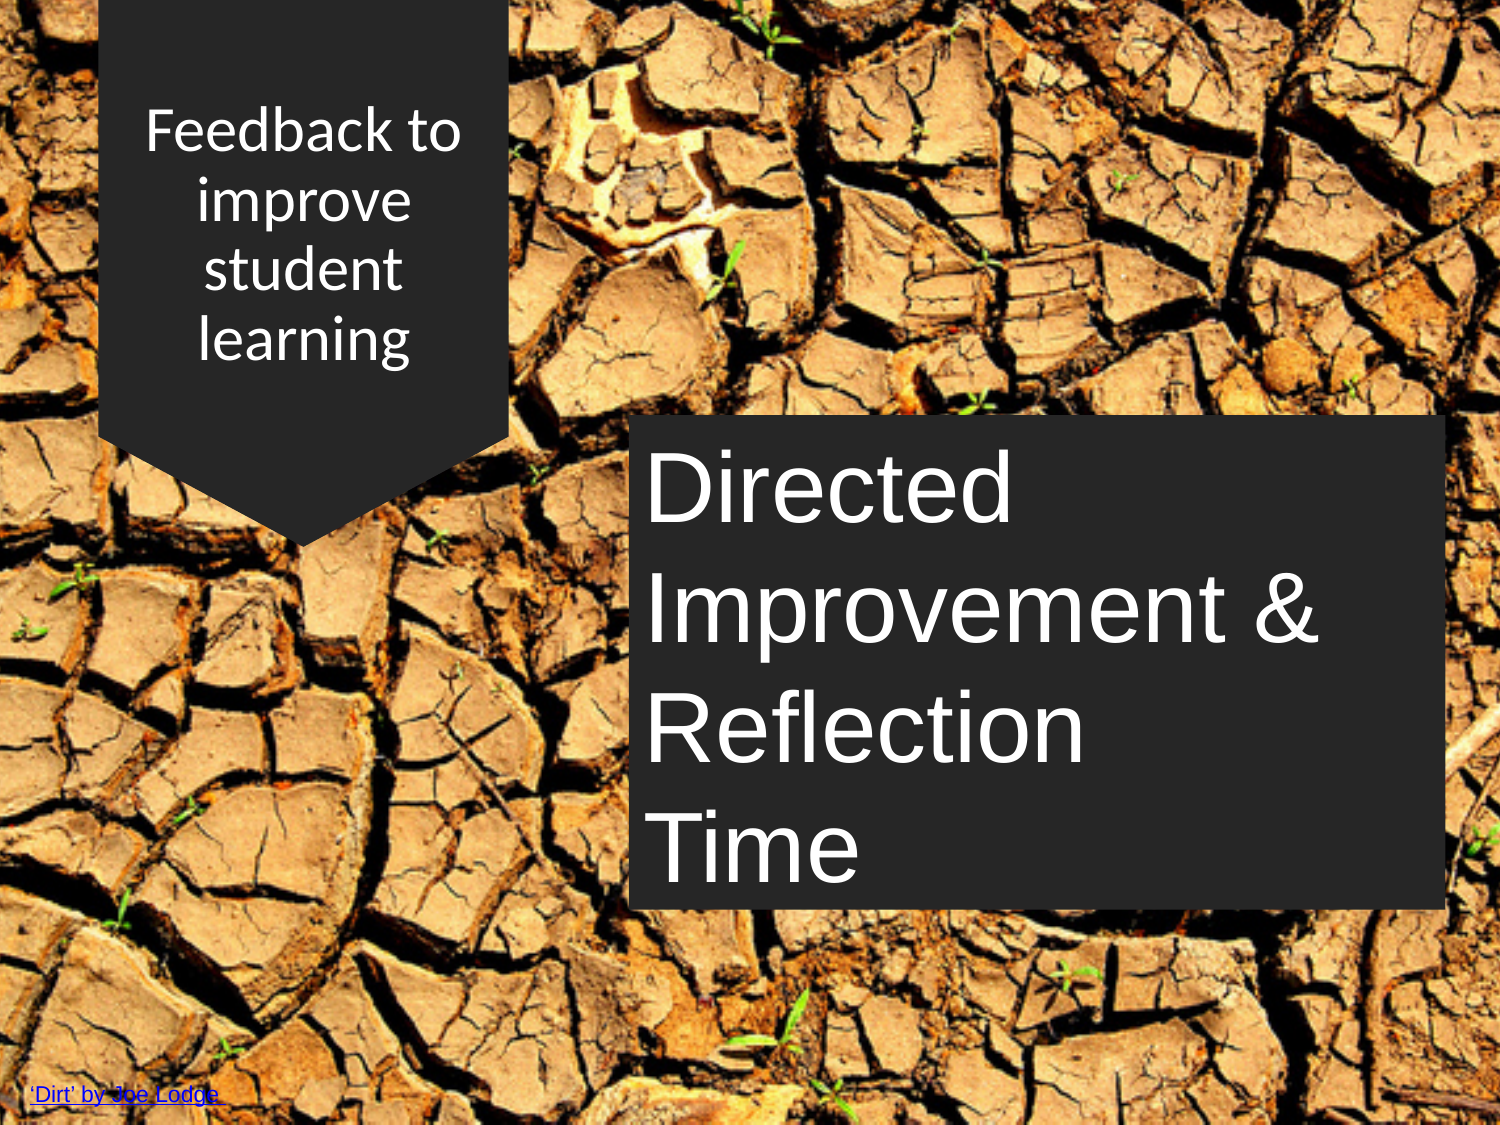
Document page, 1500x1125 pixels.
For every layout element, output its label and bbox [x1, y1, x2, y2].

list [0, 0, 1500, 1125]
